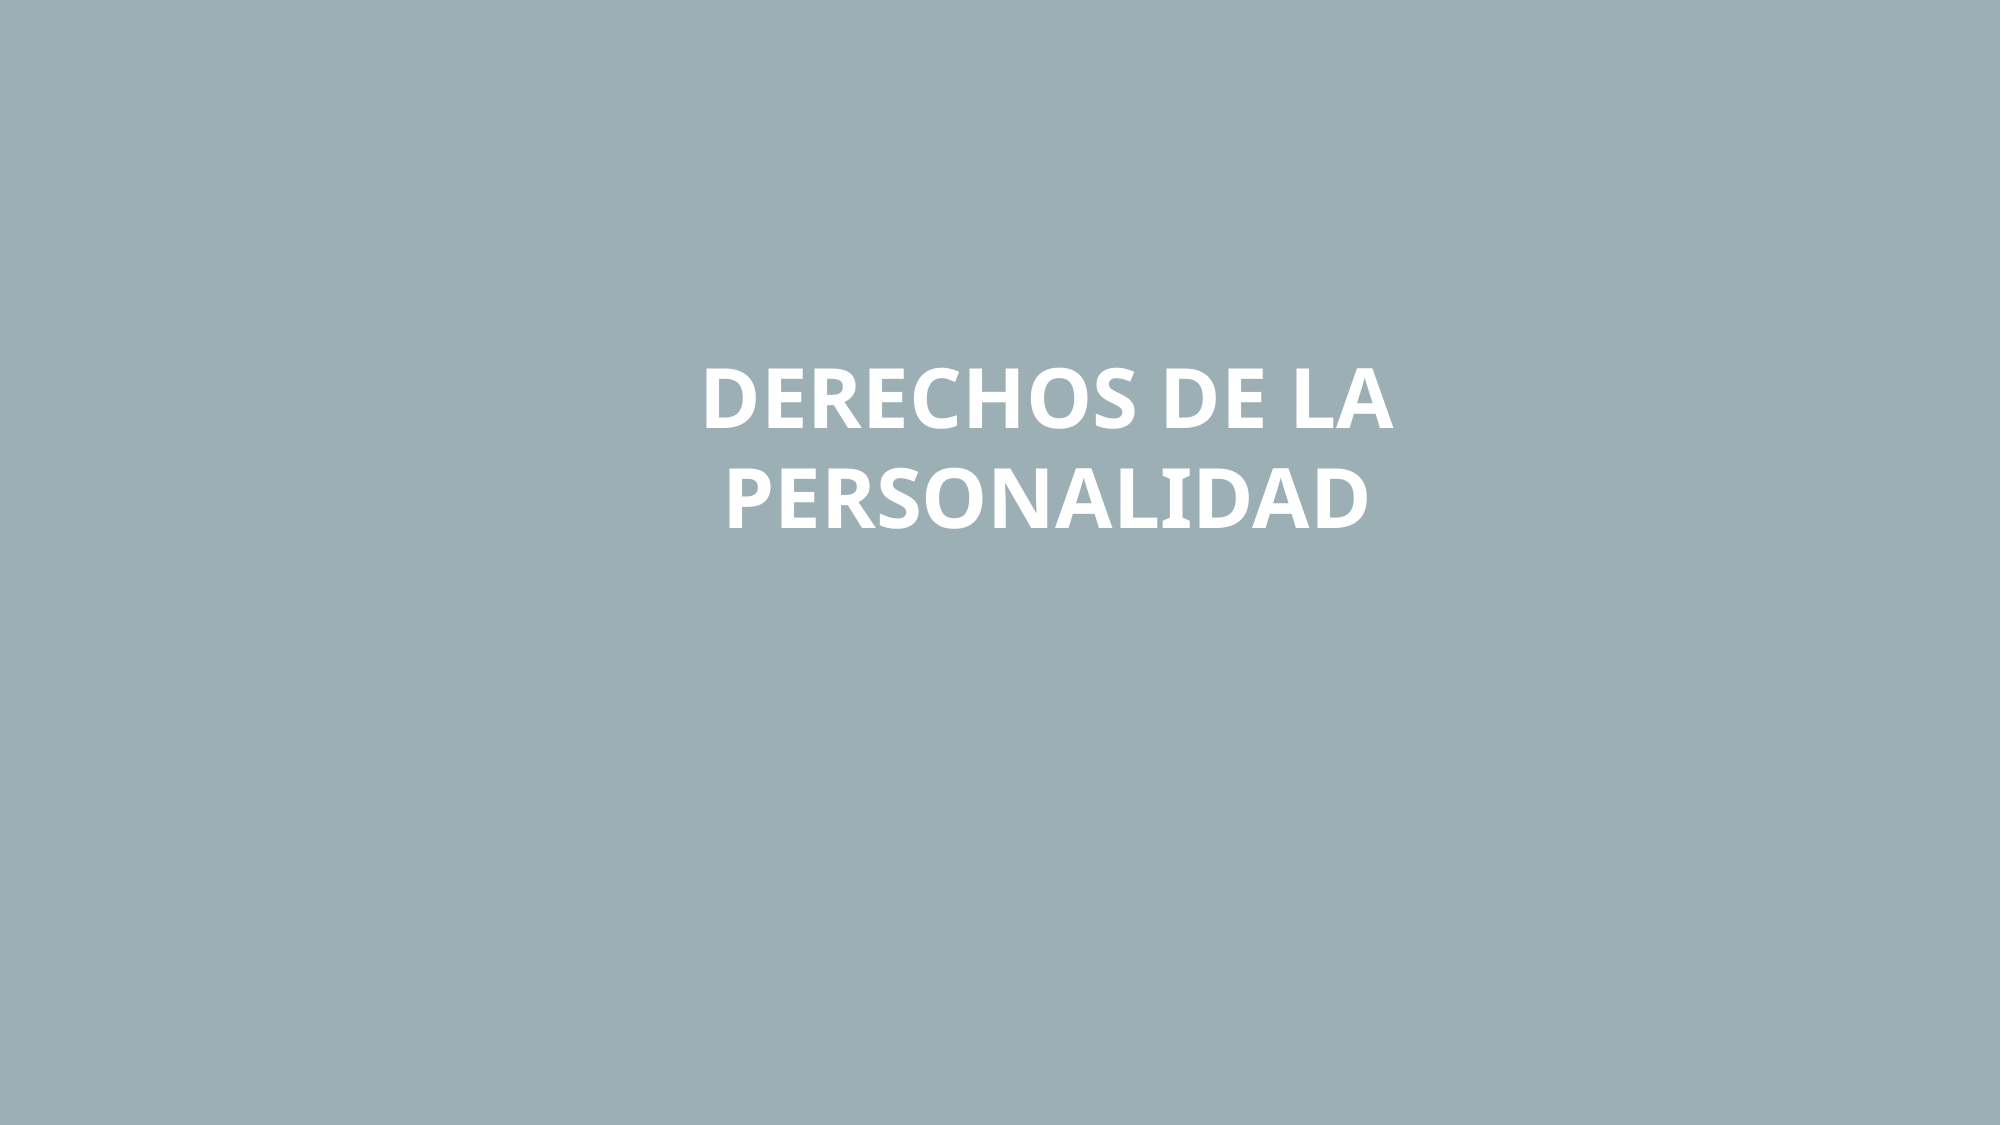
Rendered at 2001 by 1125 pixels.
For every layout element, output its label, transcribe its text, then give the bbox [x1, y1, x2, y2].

subtitle DERECHOS DE LA PERSONALIDAD [433, 338, 1662, 815]
